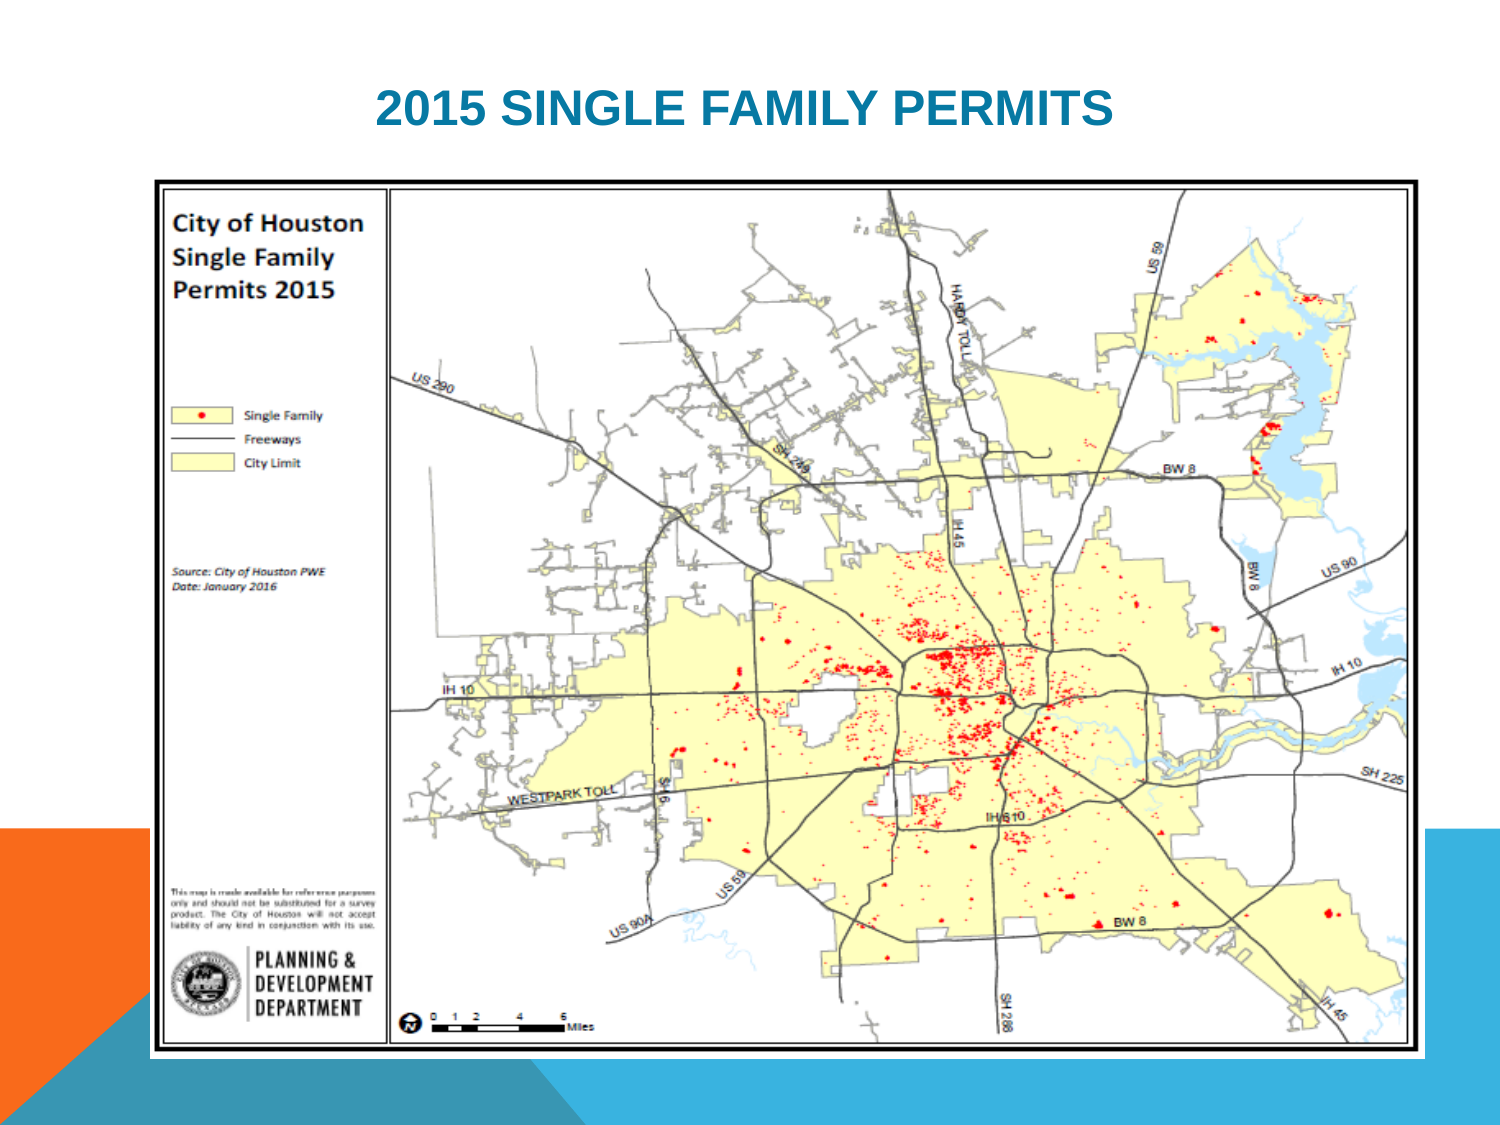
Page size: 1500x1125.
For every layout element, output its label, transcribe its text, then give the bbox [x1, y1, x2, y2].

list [149, 174, 1426, 1059]
title 2015 Single family permits [135, 60, 1369, 150]
